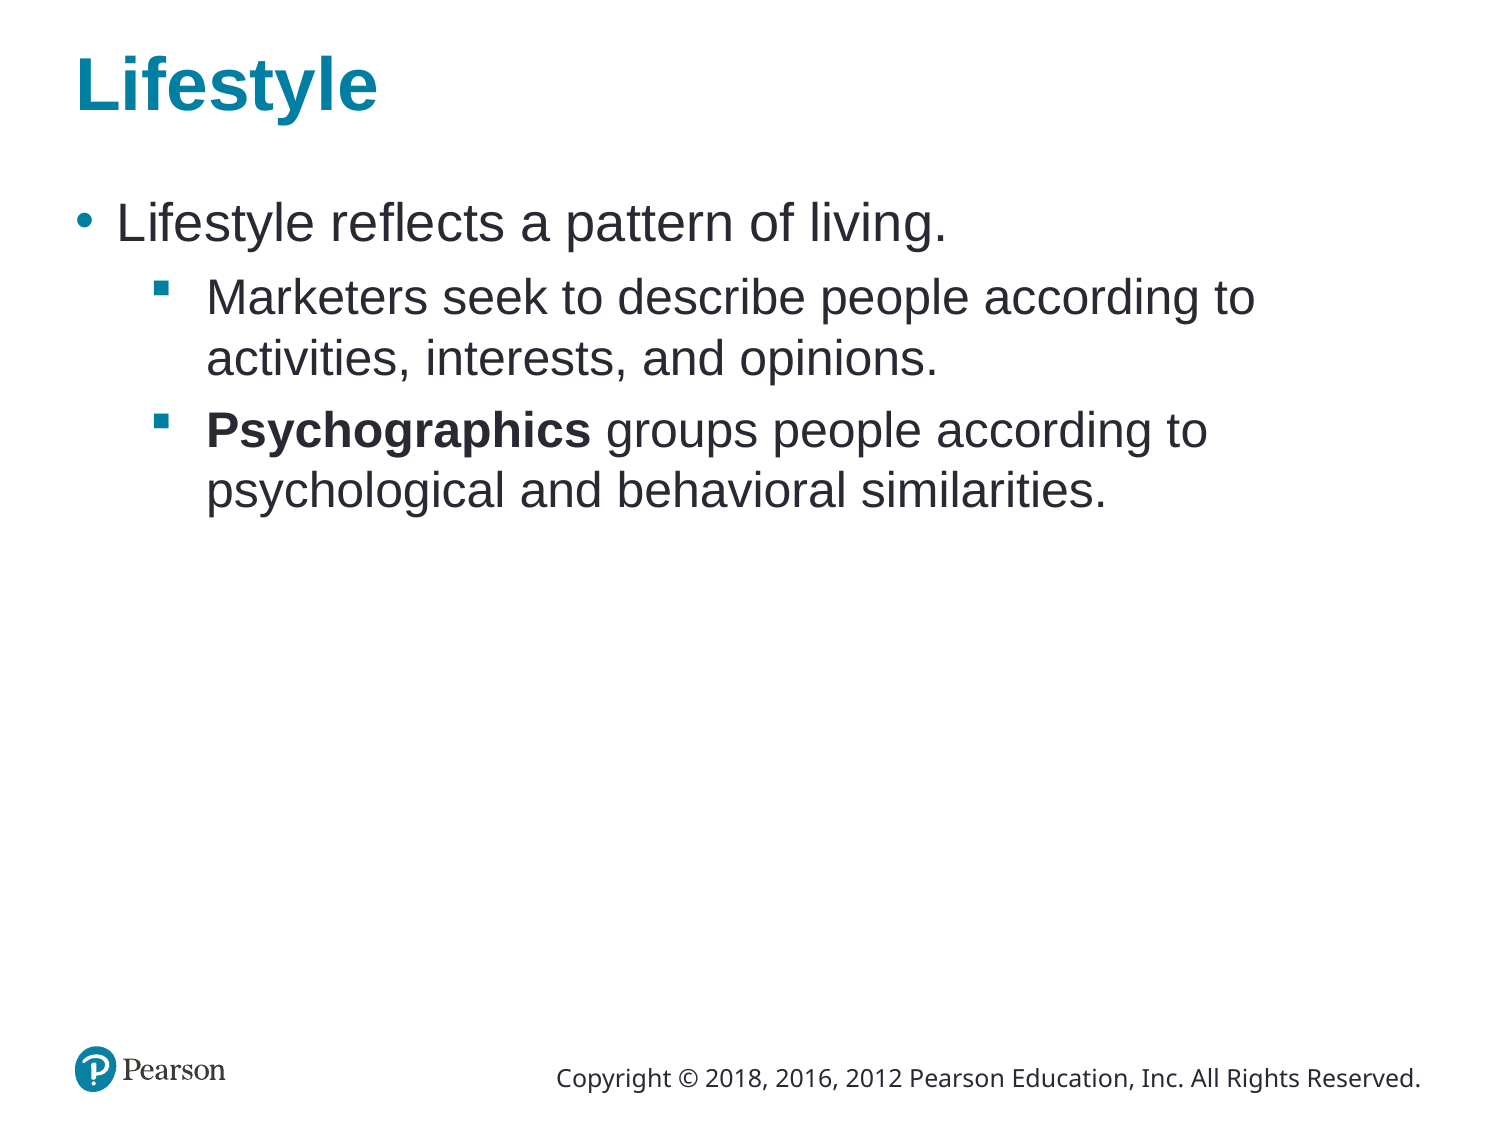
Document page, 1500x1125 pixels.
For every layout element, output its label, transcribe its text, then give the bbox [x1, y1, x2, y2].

title Lifestyle [75, 35, 1425, 138]
list Lifestyle reflects a pattern of living. Marketers seek to describe people according to activities, interests, and opinions. Psychographics groups people according to psychological and behavioral similarities. [75, 187, 1425, 930]
